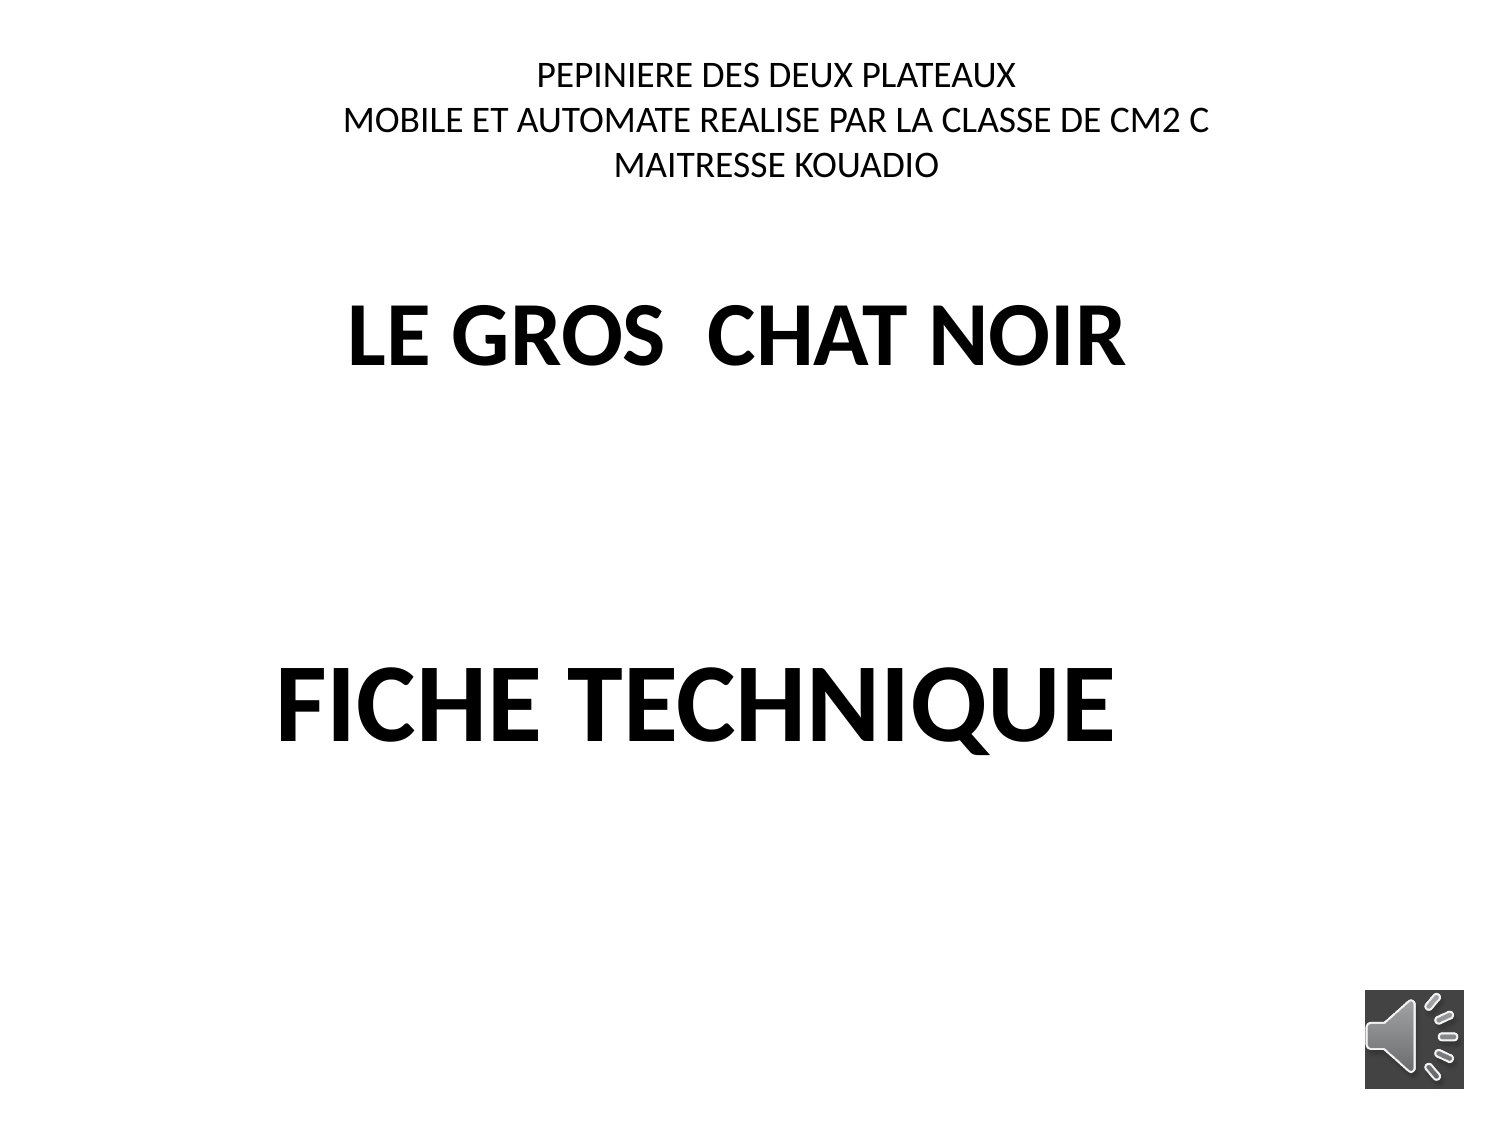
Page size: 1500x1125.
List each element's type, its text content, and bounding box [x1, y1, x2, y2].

title LE GROS CHAT NOIR [100, 208, 1376, 450]
text_box PEPINIERE DES DEUX PLATEAUX MOBILE ET AUTOMATE REALISE PAR LA CLASSE DE CM2 C MAITRESSE KOUADIO [88, 42, 1465, 193]
picture [1364, 989, 1465, 1090]
subtitle FICHE TECHNIQUE [171, 621, 1222, 776]
